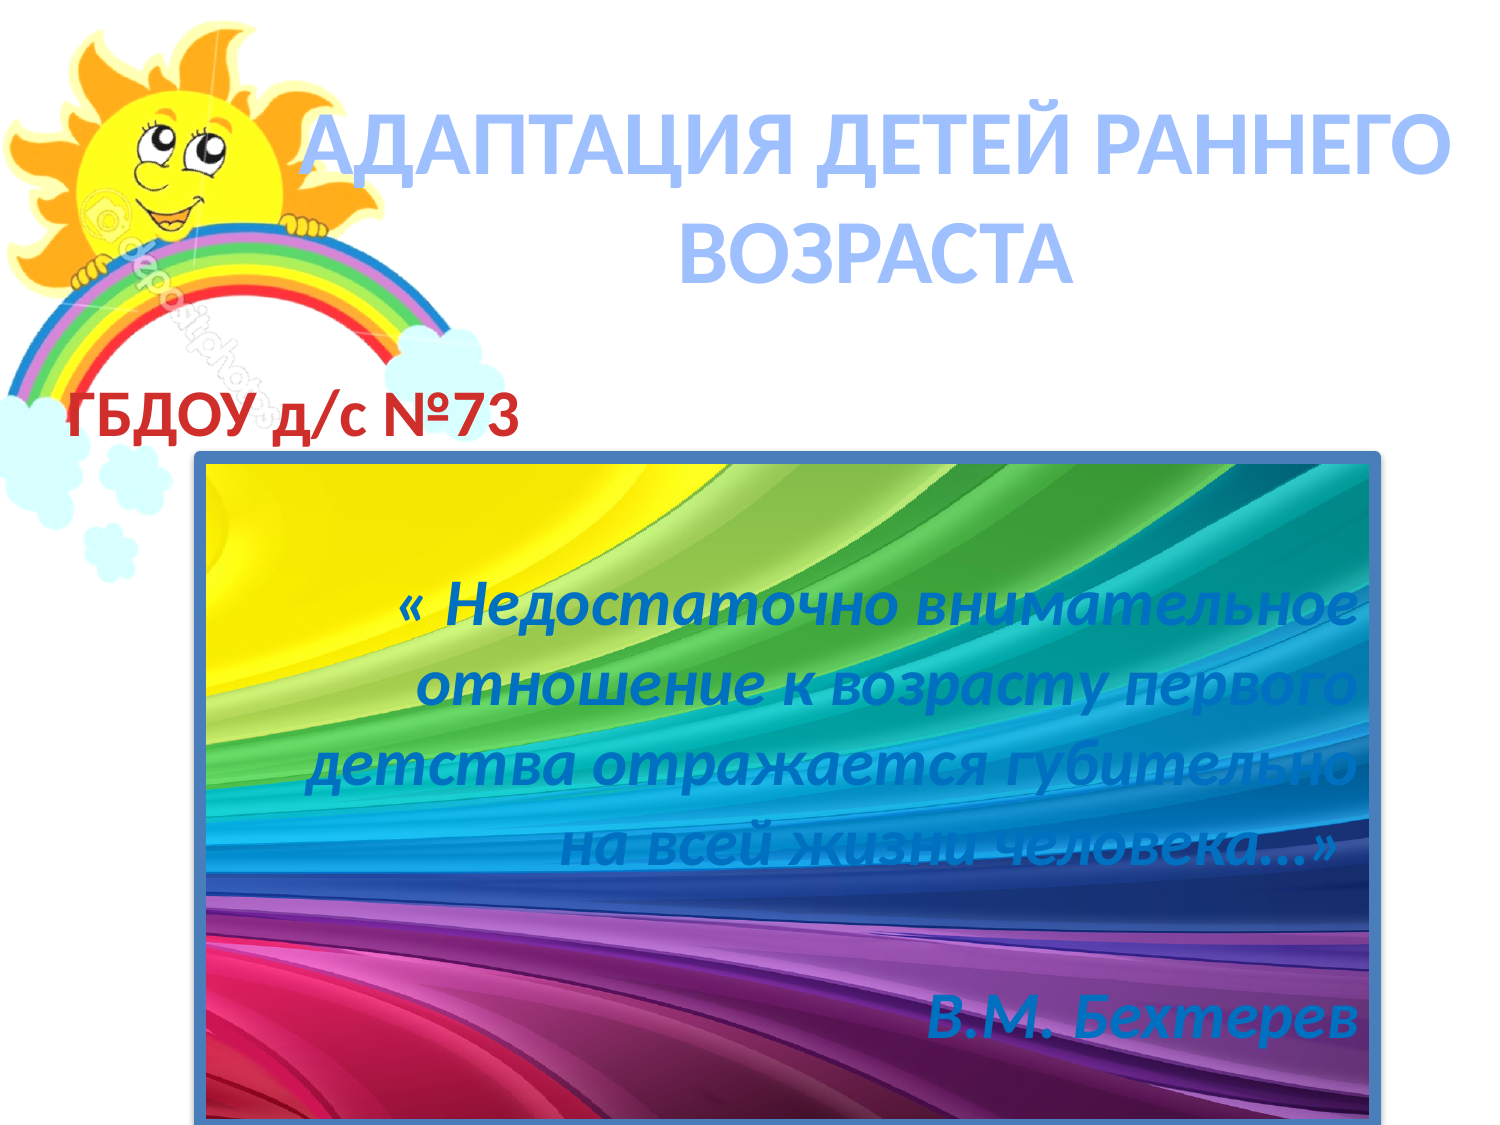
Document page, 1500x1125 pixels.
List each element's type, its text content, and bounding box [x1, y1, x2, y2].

text_box АДАПТАЦИЯ ДЕТЕЙ РАННЕГО ВОЗРАСТА [479, 73, 1500, 312]
text_box ГБДОУ д/с №73 [479, 362, 589, 458]
picture [0, 51, 476, 579]
list « Недостаточно внимательное отношение к возрасту первого детства отражается губительно на всей жизни человека…» В.М. Бехтерев [199, 457, 1376, 1125]
